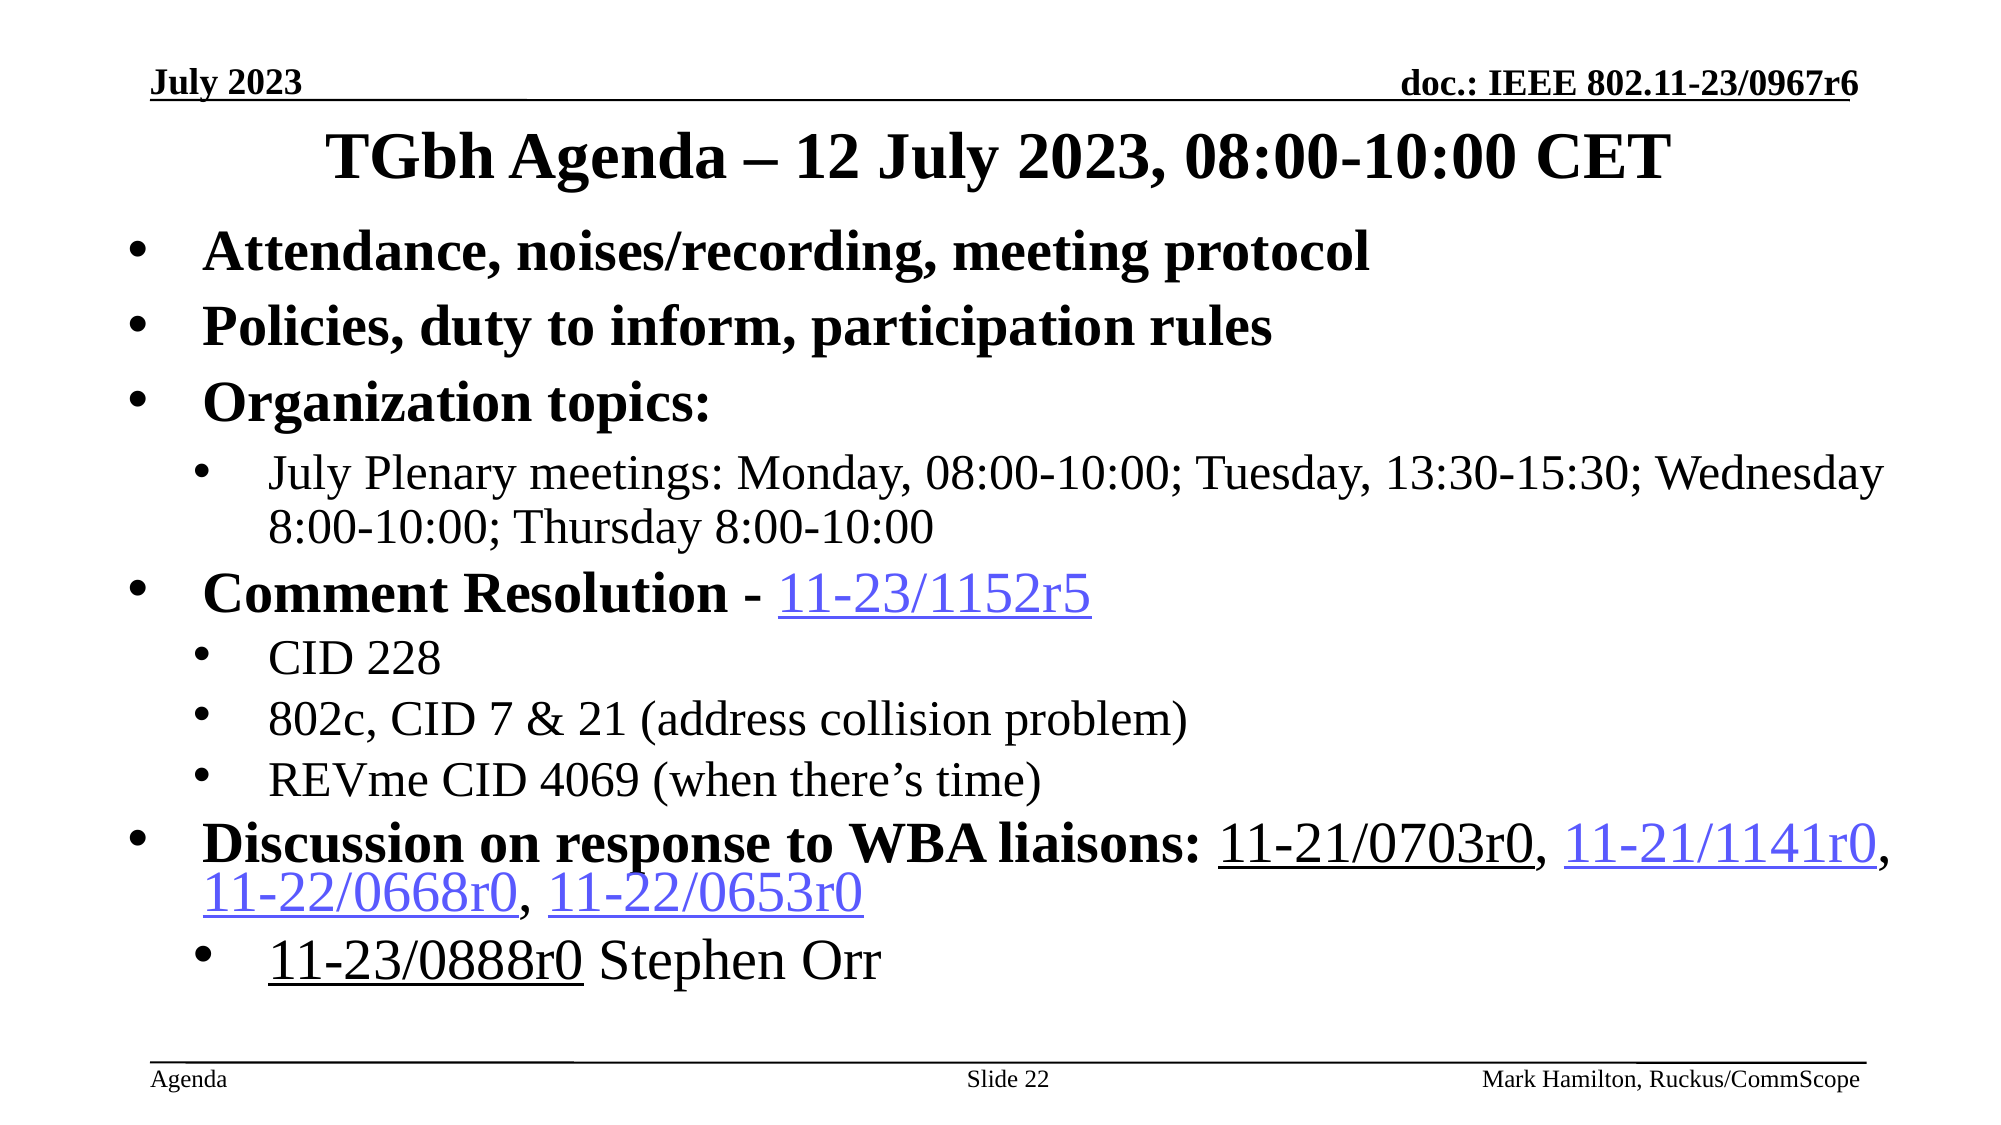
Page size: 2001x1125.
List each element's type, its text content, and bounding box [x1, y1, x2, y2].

title TGbh Agenda – 12 July 2023, 08:00-10:00 CET [149, 112, 1850, 191]
slide_number Slide 22 [950, 1061, 1067, 1123]
list Attendance, noises/recording, meeting protocol Policies, duty to inform, participation rules Organization topics: July Plenary meetings: Monday, 08:00-10:00; Tuesday, 13:30-15:30; Wednesday 8:00-10:00; Thursday 8:00-10:00 Comment Resolution - 11-23/1152r5 CID 228 802c, CID 7 & 21 (address collision problem) REVme CID 4069 (when there’s time) Discussion on response to WBA liaisons: 11-21/0703r0, 11-21/1141r0, 11-22/0668r0, 11-22/0653r0 11-23/0888r0 Stephen Orr [112, 212, 1926, 1063]
